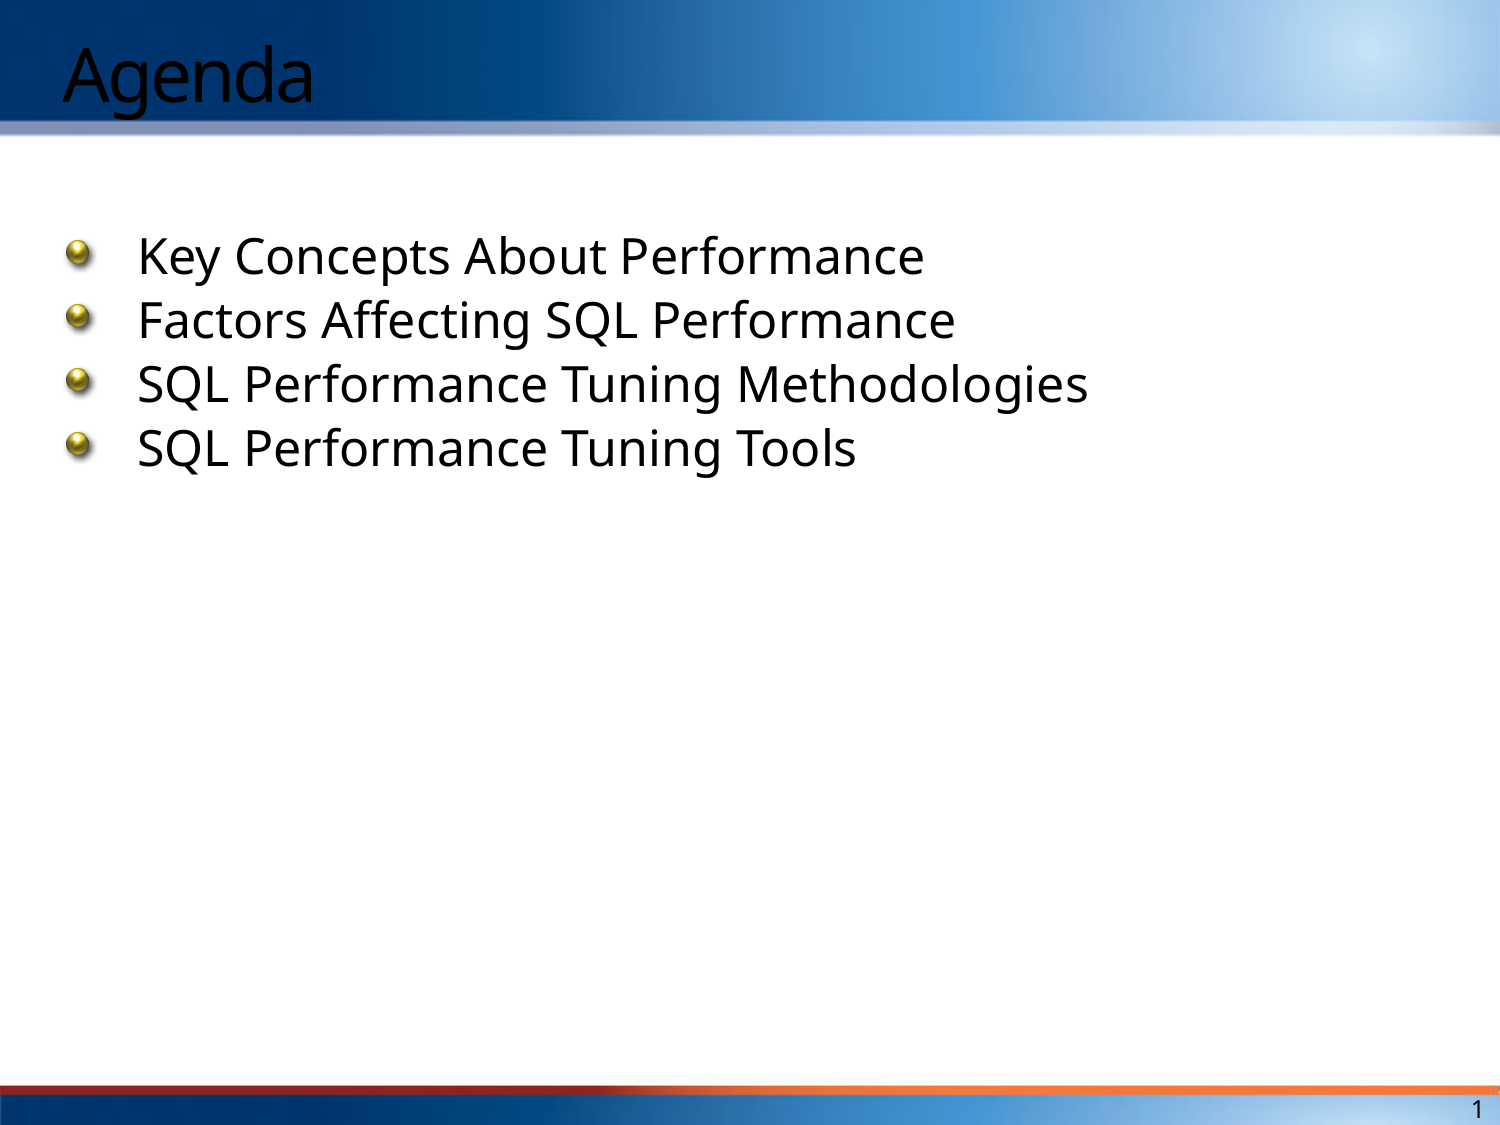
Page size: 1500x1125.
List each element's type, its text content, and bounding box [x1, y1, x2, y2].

title Agenda [62, 37, 1438, 120]
picture [0, 0, 1500, 1125]
slide_number 1 [1437, 1080, 1500, 1125]
list Key Concepts About Performance Factors Affecting SQL Performance SQL Performance Tuning Methodologies SQL Performance Tuning Tools [62, 231, 1438, 486]
